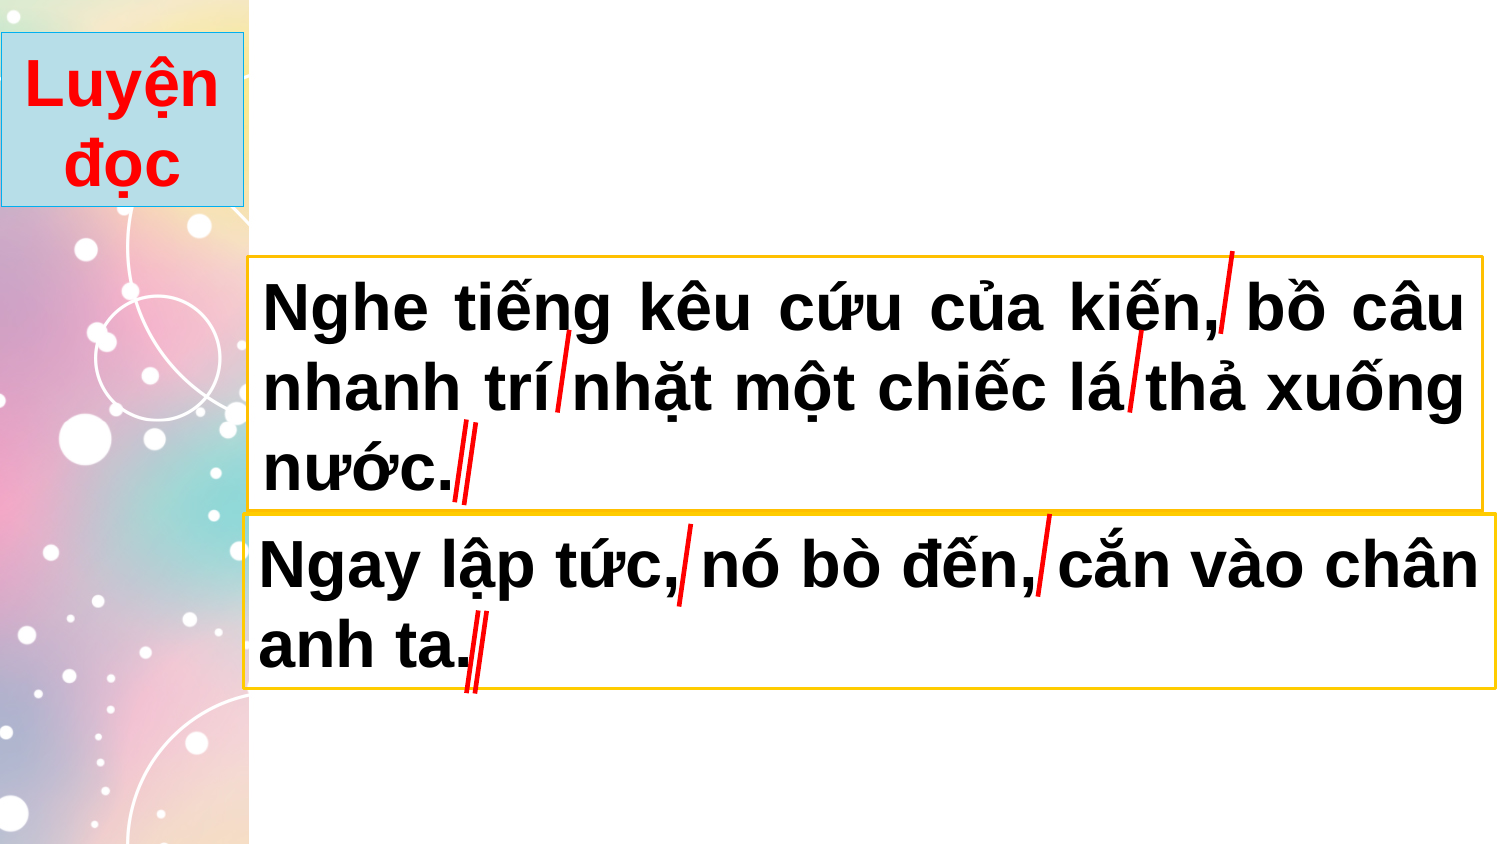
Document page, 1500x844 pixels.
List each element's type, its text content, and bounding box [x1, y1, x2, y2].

text_box Ngay lập tức, nó bò đến, cắn vào chân anh ta. [243, 513, 1496, 689]
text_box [454, 419, 467, 503]
text_box Luyện đọc [1, 32, 244, 207]
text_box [1220, 250, 1233, 334]
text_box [678, 523, 692, 607]
text_box Nghe tiếng kêu cứu của kiến, bồ câu nhanh trí nhặt một chiếc lá thả xuống nước. [247, 256, 1483, 512]
picture [0, 0, 1500, 844]
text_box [474, 610, 487, 694]
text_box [557, 329, 570, 413]
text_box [466, 610, 473, 694]
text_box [1037, 513, 1050, 597]
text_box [1129, 329, 1142, 413]
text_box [463, 422, 477, 506]
